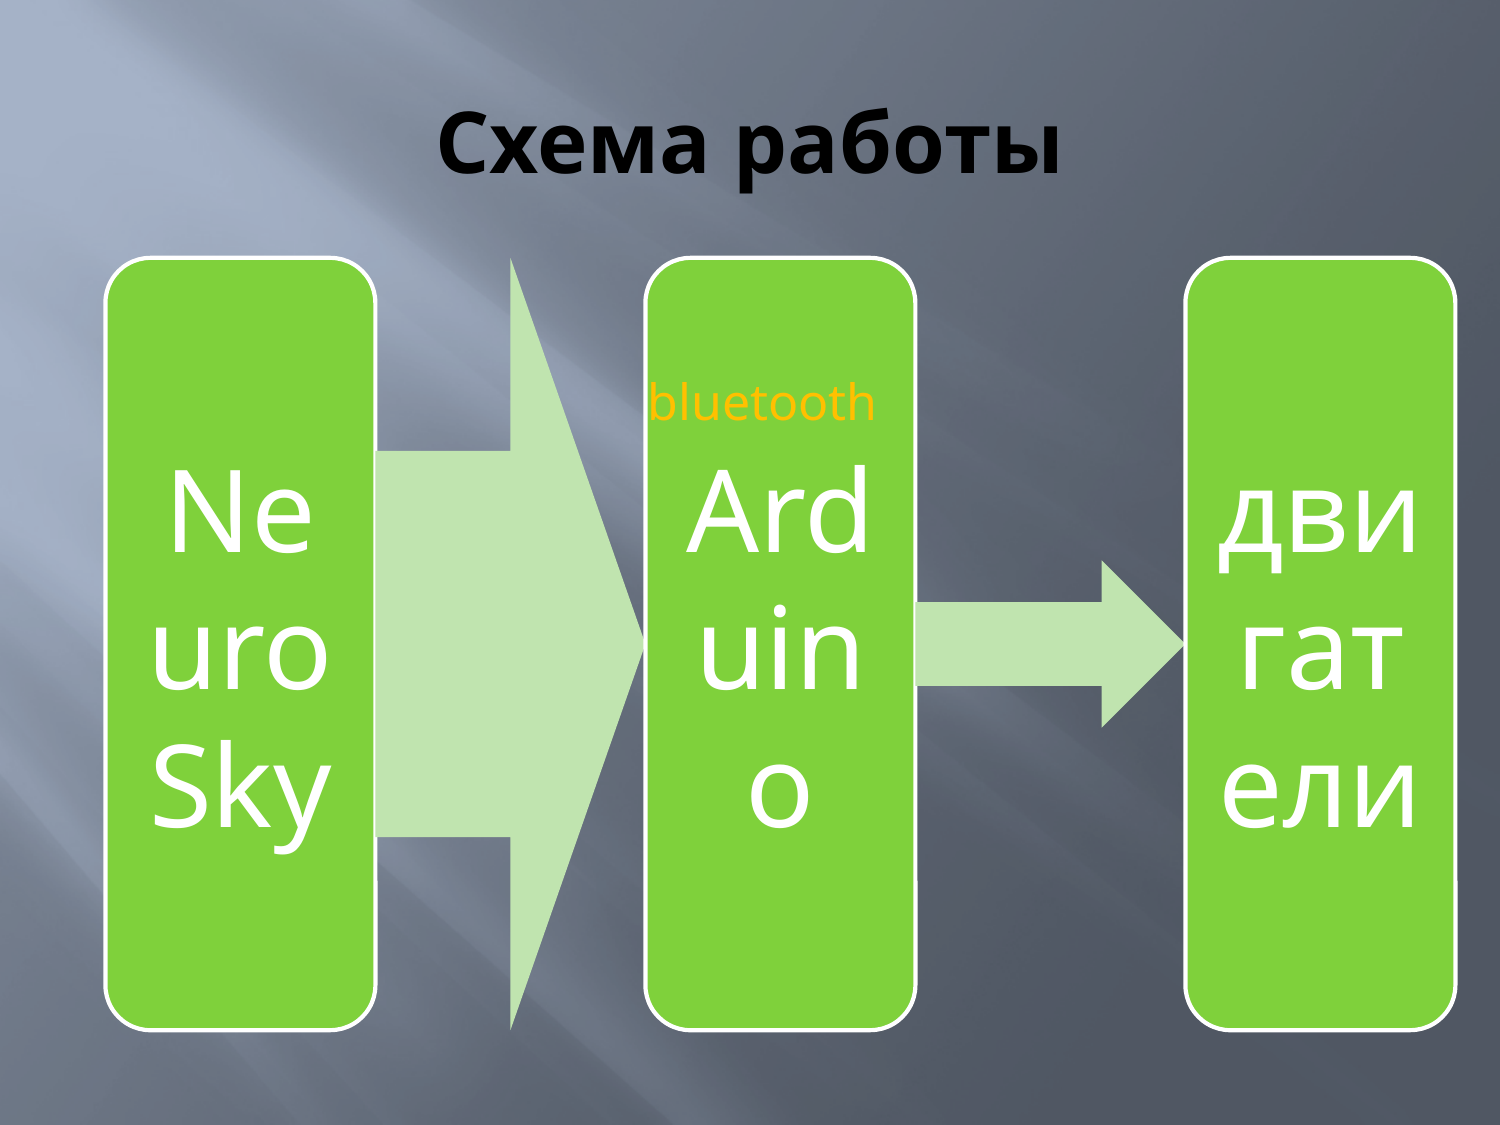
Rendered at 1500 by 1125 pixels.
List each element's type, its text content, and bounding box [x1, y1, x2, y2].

title Схема работы [75, 45, 1425, 233]
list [105, 257, 1456, 1031]
